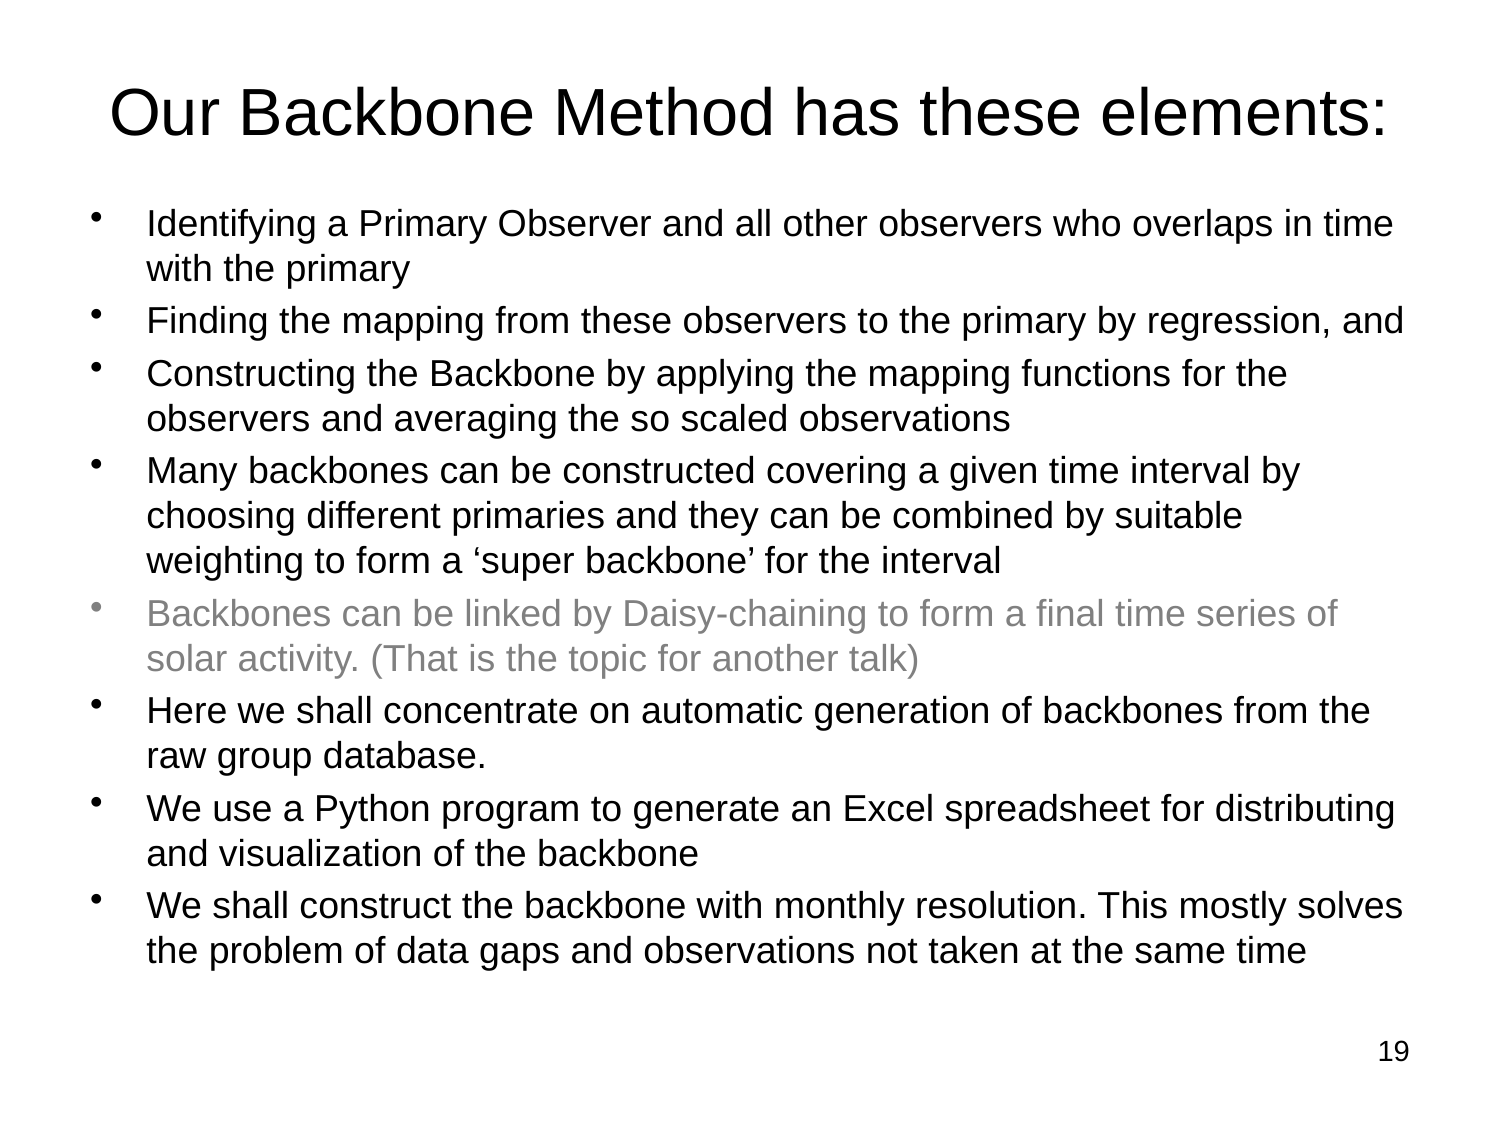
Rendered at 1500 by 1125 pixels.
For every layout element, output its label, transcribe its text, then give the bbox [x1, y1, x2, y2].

slide_number 19 [1074, 1024, 1425, 1103]
list Identifying a Primary Observer and all other observers who overlaps in time with the primary Finding the mapping from these observers to the primary by regression, and Constructing the Backbone by applying the mapping functions for the observers and averaging the so scaled observations Many backbones can be constructed covering a given time interval by choosing different primaries and they can be combined by suitable weighting to form a ‘super backbone’ for the interval Backbones can be linked by Daisy-chaining to form a final time series of solar activity. (That is the topic for another talk) Here we shall concentrate on automatic generation of backbones from the raw group database. We use a Python program to generate an Excel spreadsheet for distributing and visualization of the backbone We shall construct the backbone with monthly resolution. This mostly solves the problem of data gaps and observations not taken at the same time [75, 191, 1425, 1037]
title Our Backbone Method has these elements: [75, 46, 1425, 171]
